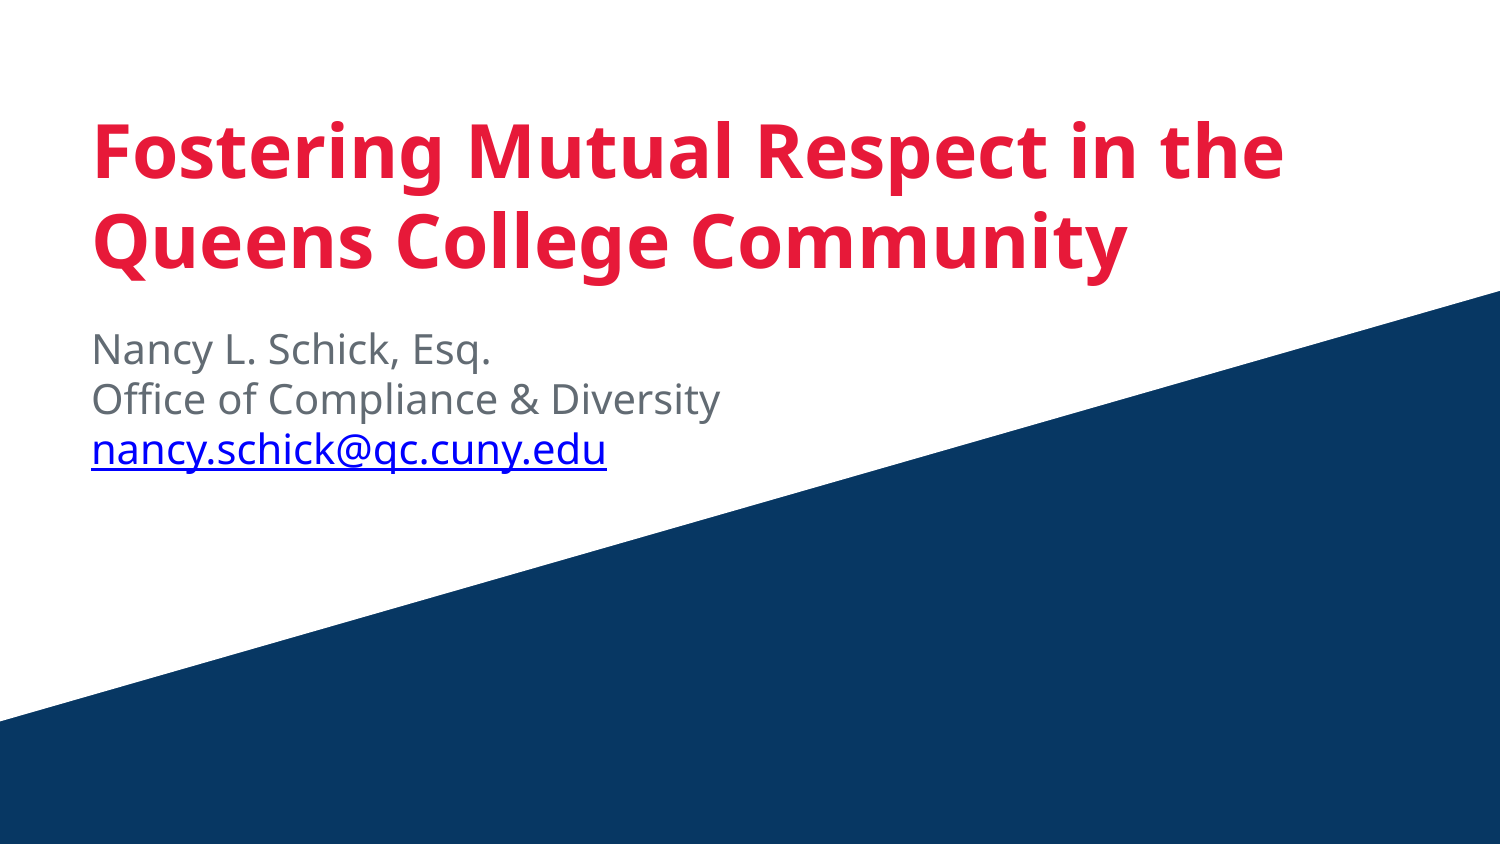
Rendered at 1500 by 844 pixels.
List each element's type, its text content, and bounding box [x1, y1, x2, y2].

subtitle Nancy L. Schick, Esq. Office of Compliance & Diversity nancy.schick@qc.cuny.edu [76, 308, 748, 505]
title Fostering Mutual Respect in the Queens College Community [76, 88, 1449, 299]
